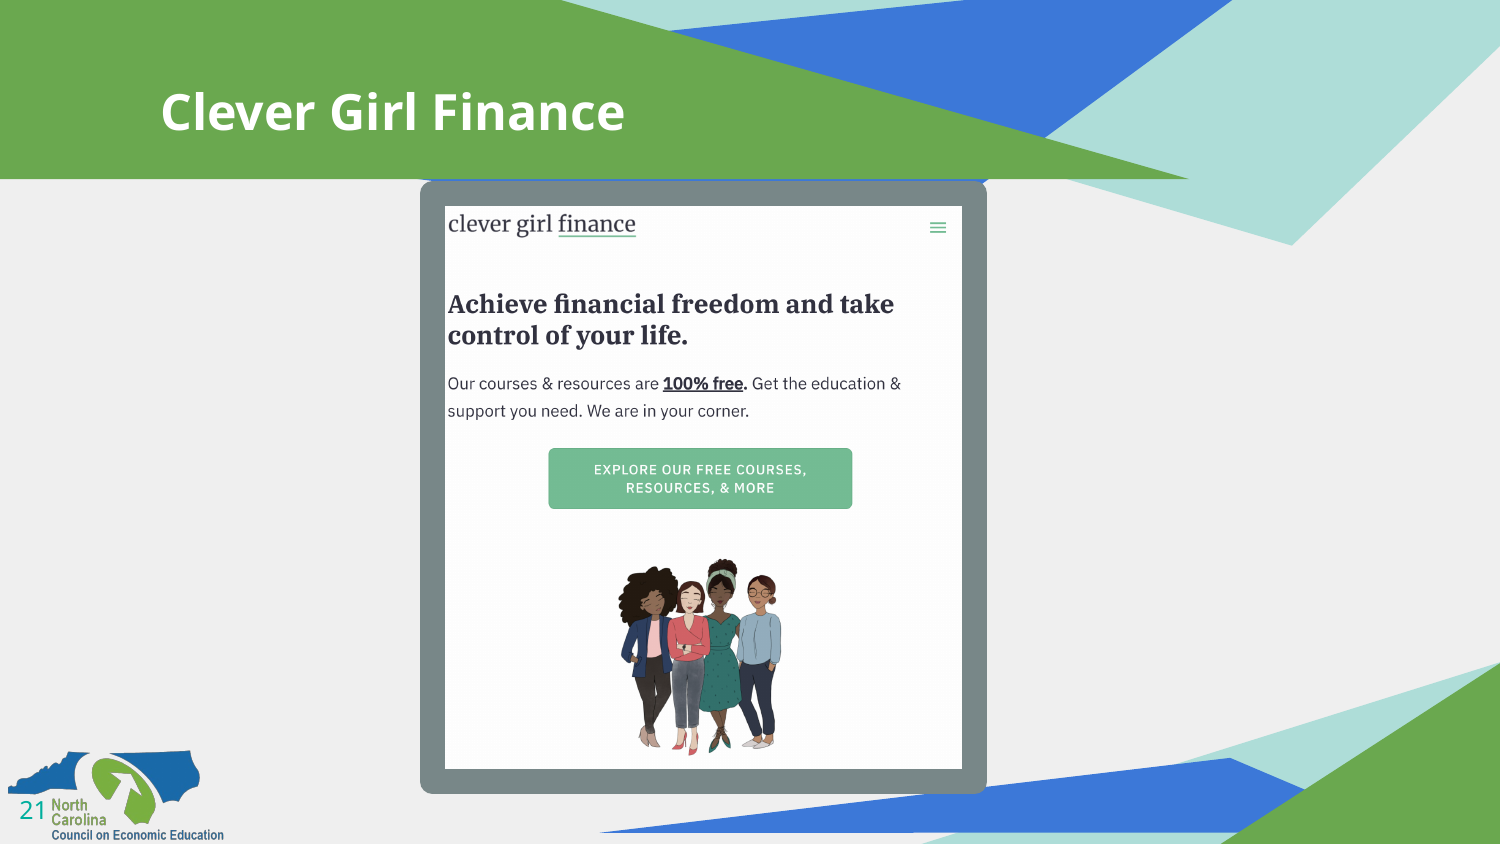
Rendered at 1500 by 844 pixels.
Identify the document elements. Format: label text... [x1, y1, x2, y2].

picture [4, 746, 231, 844]
slide_number ‹#› [4, 779, 95, 844]
picture [444, 205, 963, 770]
title Clever Girl Finance [145, 65, 1355, 206]
